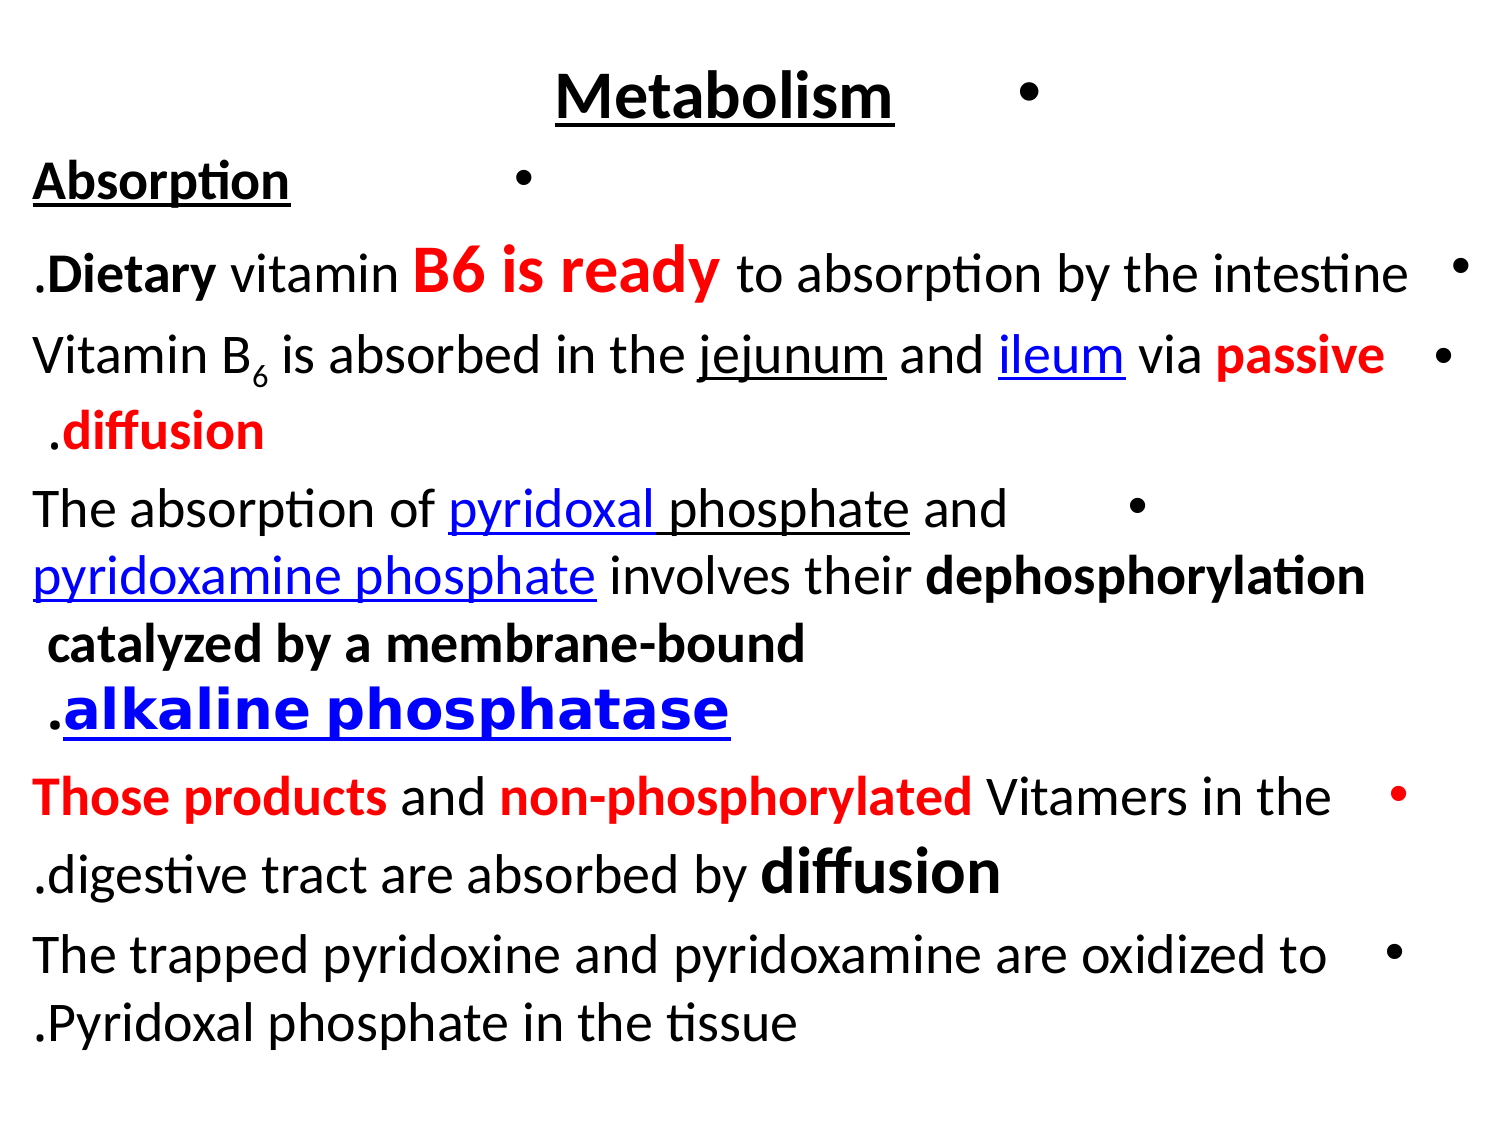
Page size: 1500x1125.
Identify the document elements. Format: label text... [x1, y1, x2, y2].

list Metabolism Absorption Dietary vitamin B6 is ready to absorption by the intestine. Vitamin B6 is absorbed in the jejunum and ileum via passive diffusion. The absorption of pyridoxal phosphate and pyridoxamine phosphate involves their dephosphorylation catalyzed by a membrane-bound alkaline phosphatase. Those products and non-phosphorylated Vitamers in the digestive tract are absorbed by diffusion. The trapped pyridoxine and pyridoxamine are oxidized to Pyridoxal phosphate in the tissue. [17, 42, 1483, 1094]
